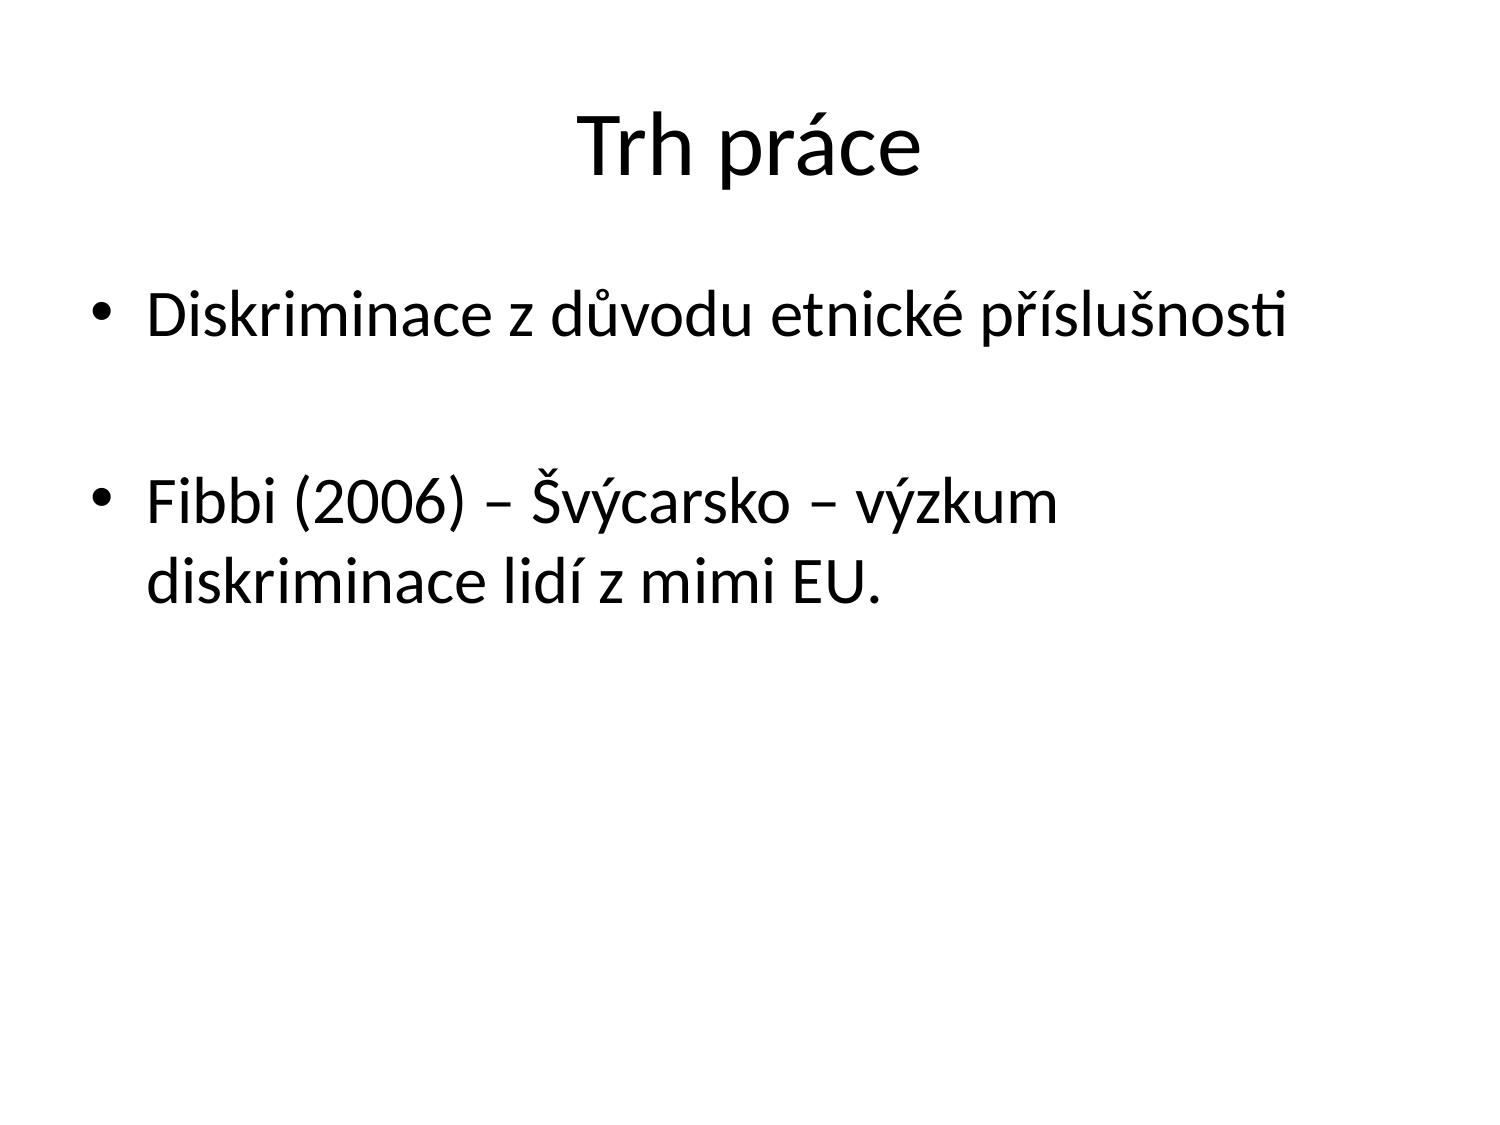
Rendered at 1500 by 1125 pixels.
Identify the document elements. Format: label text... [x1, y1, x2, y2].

list Diskriminace z důvodu etnické příslušnosti Fibbi (2006) – Švýcarsko – výzkum diskriminace lidí z mimi EU. [75, 262, 1425, 1005]
title Trh práce [75, 45, 1425, 233]
